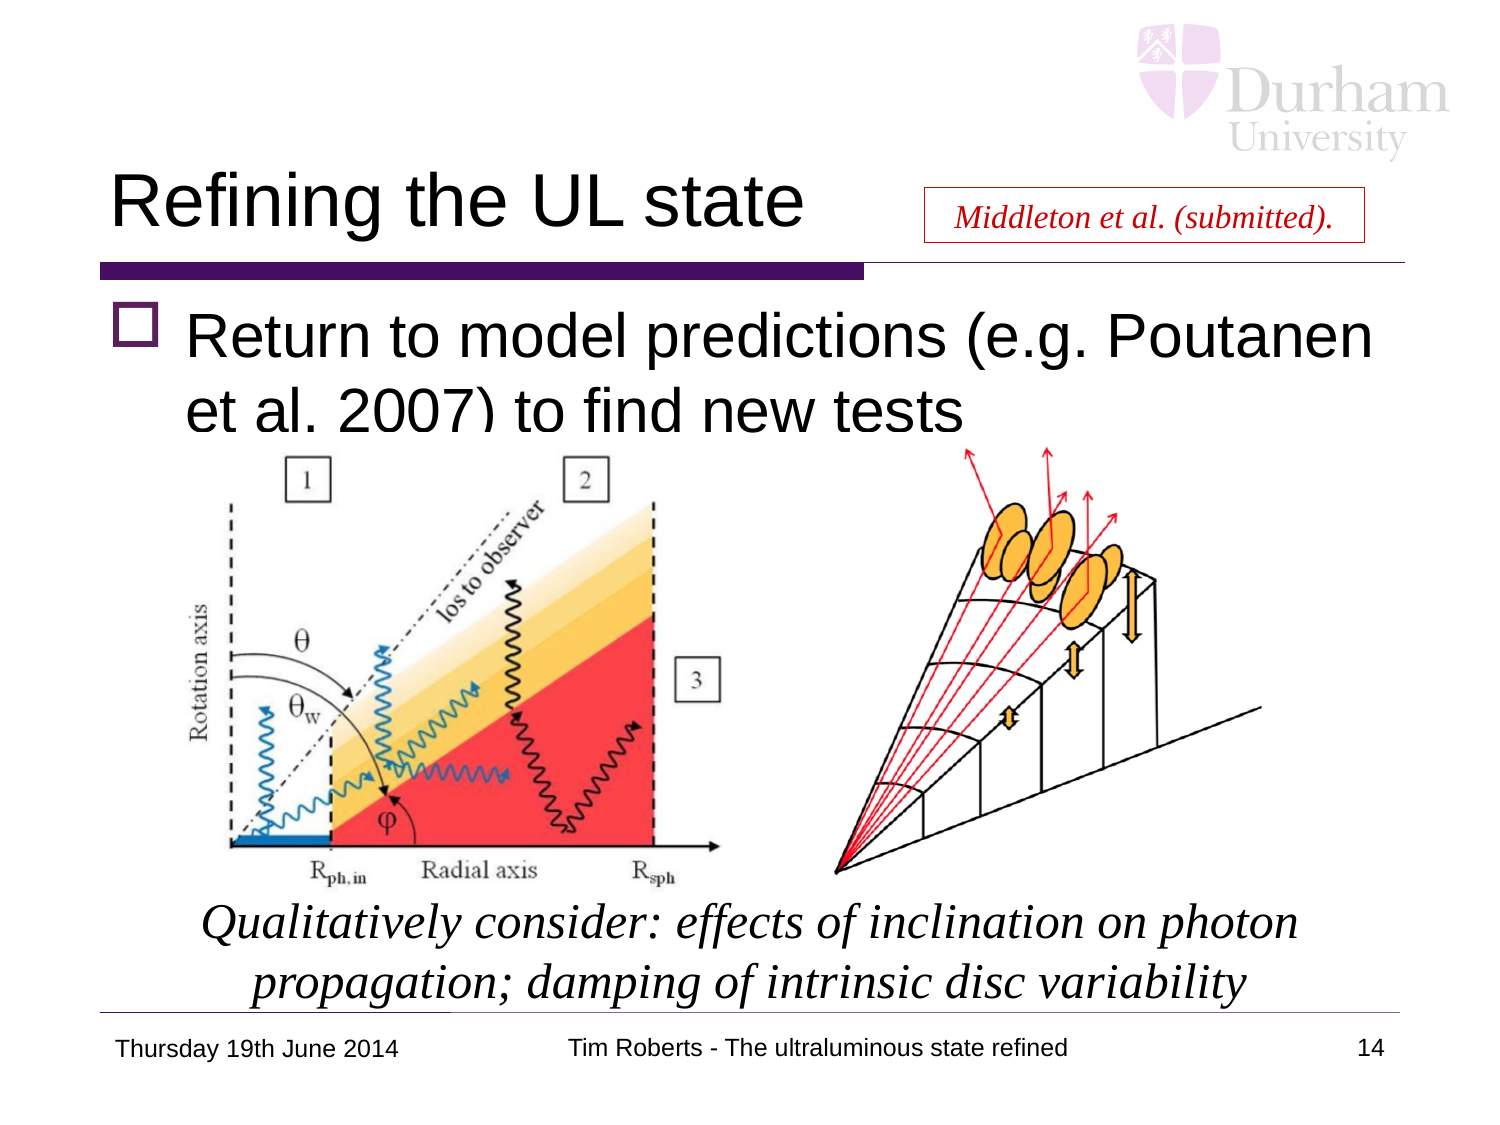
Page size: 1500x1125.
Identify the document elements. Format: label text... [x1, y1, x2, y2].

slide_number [99, 1024, 513, 1104]
slide_number 14 [1174, 1024, 1401, 1103]
picture [159, 432, 743, 906]
picture [761, 432, 1312, 889]
footer Tim Roberts - The ultraluminous state refined [512, 1024, 1126, 1103]
text_box Middleton et al. (submitted). [924, 187, 1365, 243]
list Return to model predictions (e.g. Poutanen et al. 2007) to find new tests [92, 287, 1406, 881]
title Refining the UL state [93, 49, 1407, 250]
text_box Qualitatively consider: effects of inclination on photon propagation; damping of intrinsic disc variability [53, 881, 1447, 1017]
